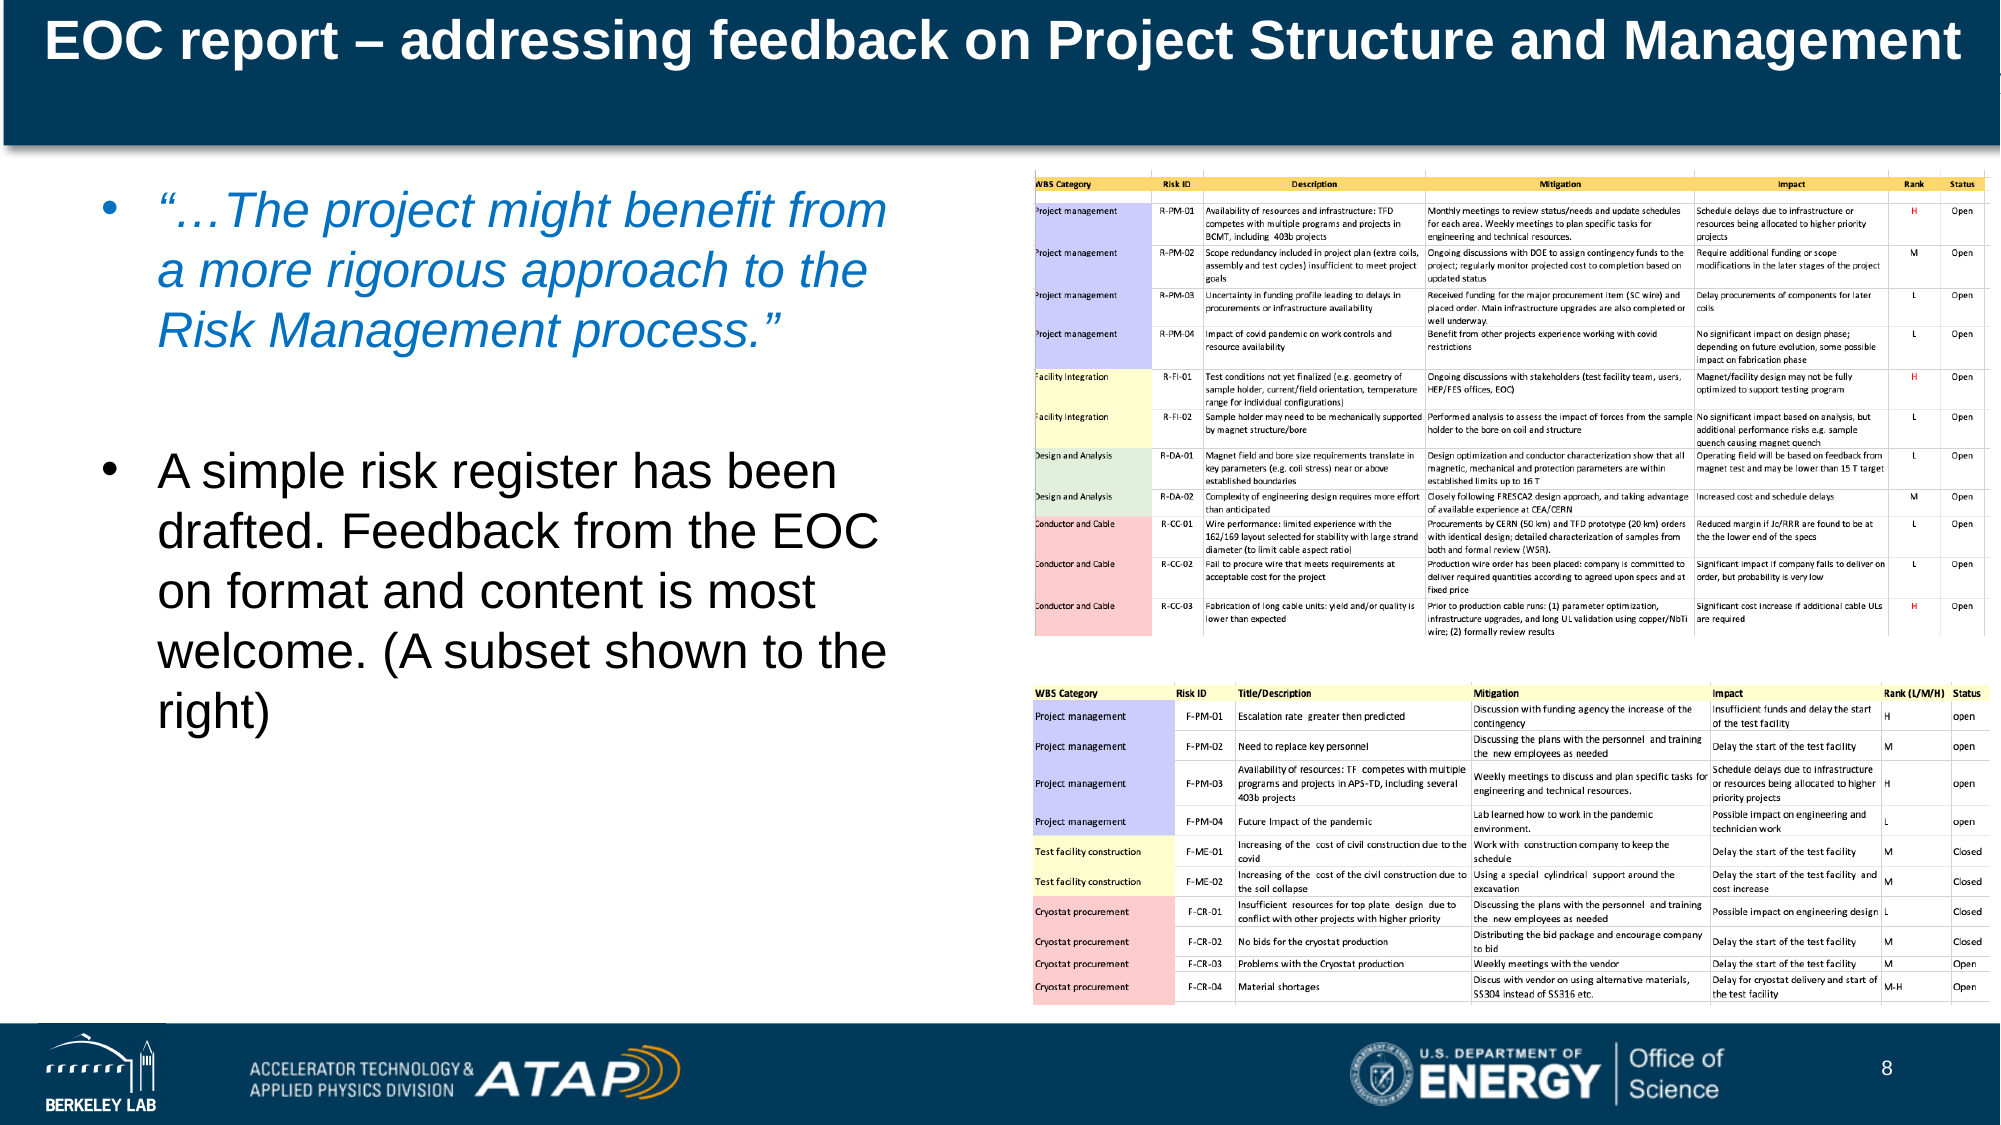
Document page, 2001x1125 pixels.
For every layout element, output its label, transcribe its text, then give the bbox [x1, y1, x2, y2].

slide_number 8 [1859, 1048, 1901, 1087]
title EOC report – addressing feedback on Project Structure and Management [3, 0, 2000, 146]
picture [1033, 682, 1991, 1005]
picture [38, 1023, 166, 1120]
picture [249, 1045, 682, 1110]
list “…The project might benefit from a more rigorous approach to the Risk Management process.” A simple risk register has been drafted. Feedback from the EOC on format and content is most welcome. (A subset shown to the right) [92, 169, 929, 914]
picture [1350, 1042, 1725, 1106]
picture [1033, 169, 1991, 636]
